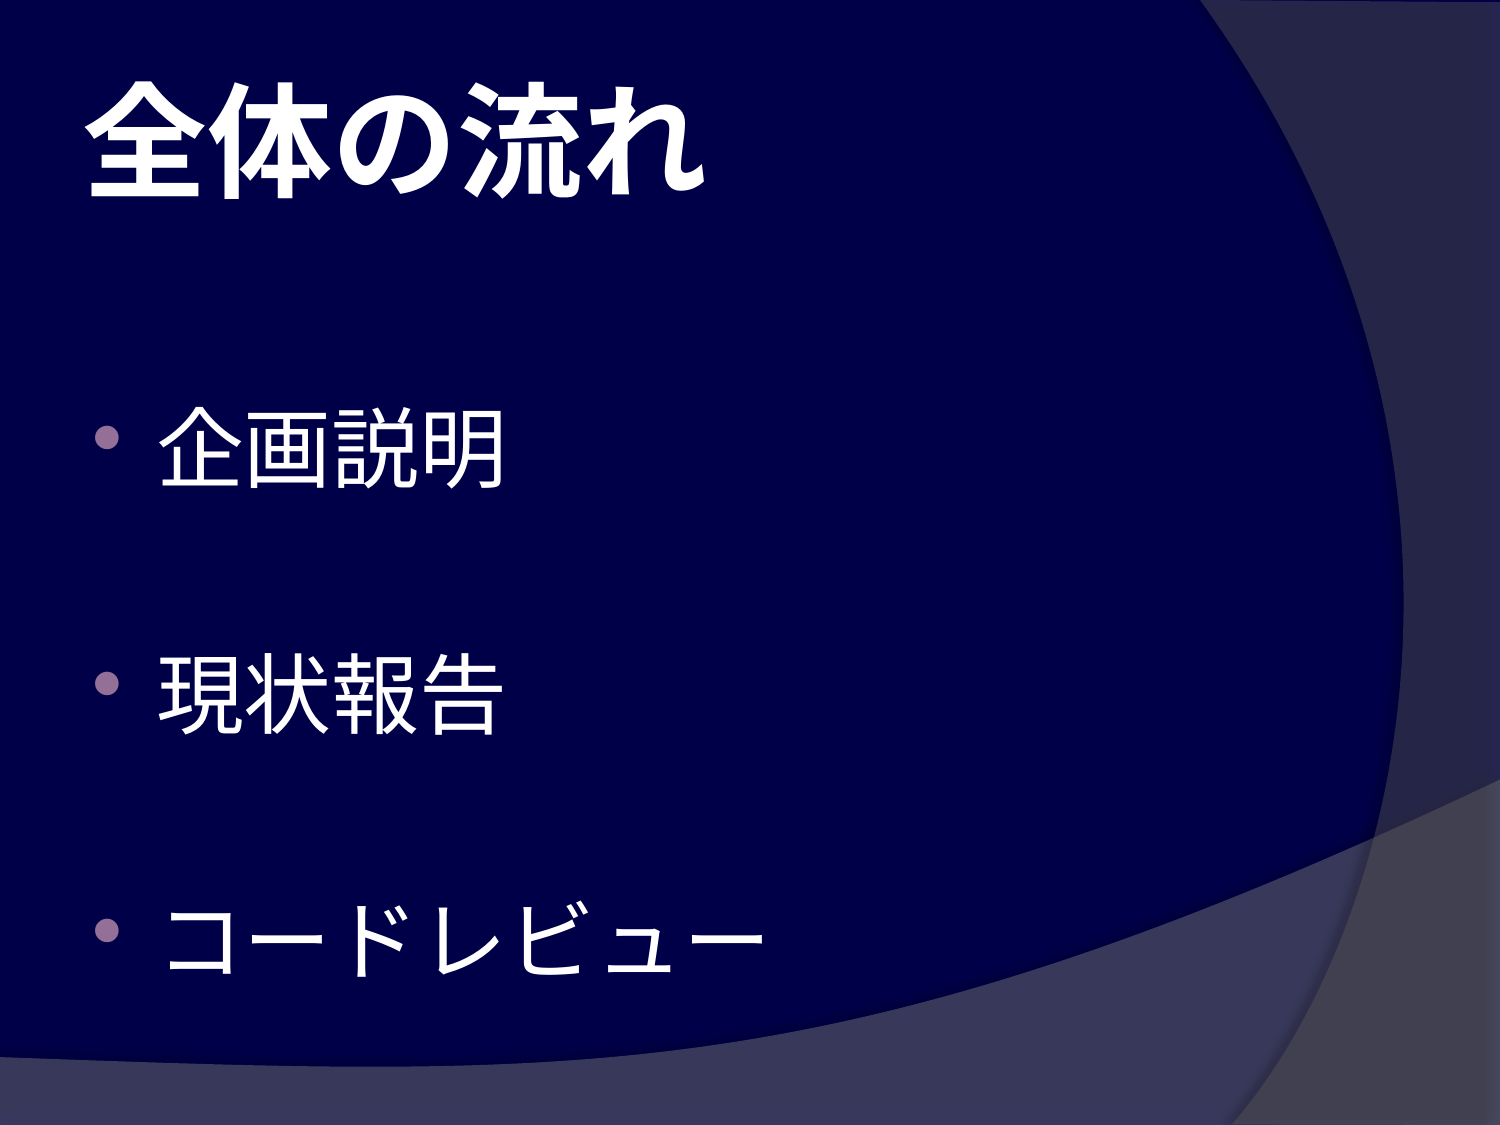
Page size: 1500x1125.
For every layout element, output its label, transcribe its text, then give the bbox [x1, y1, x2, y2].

list 企画説明 現状報告 コードレビュー [75, 262, 1300, 1005]
title 全体の流れ [75, 45, 1300, 233]
